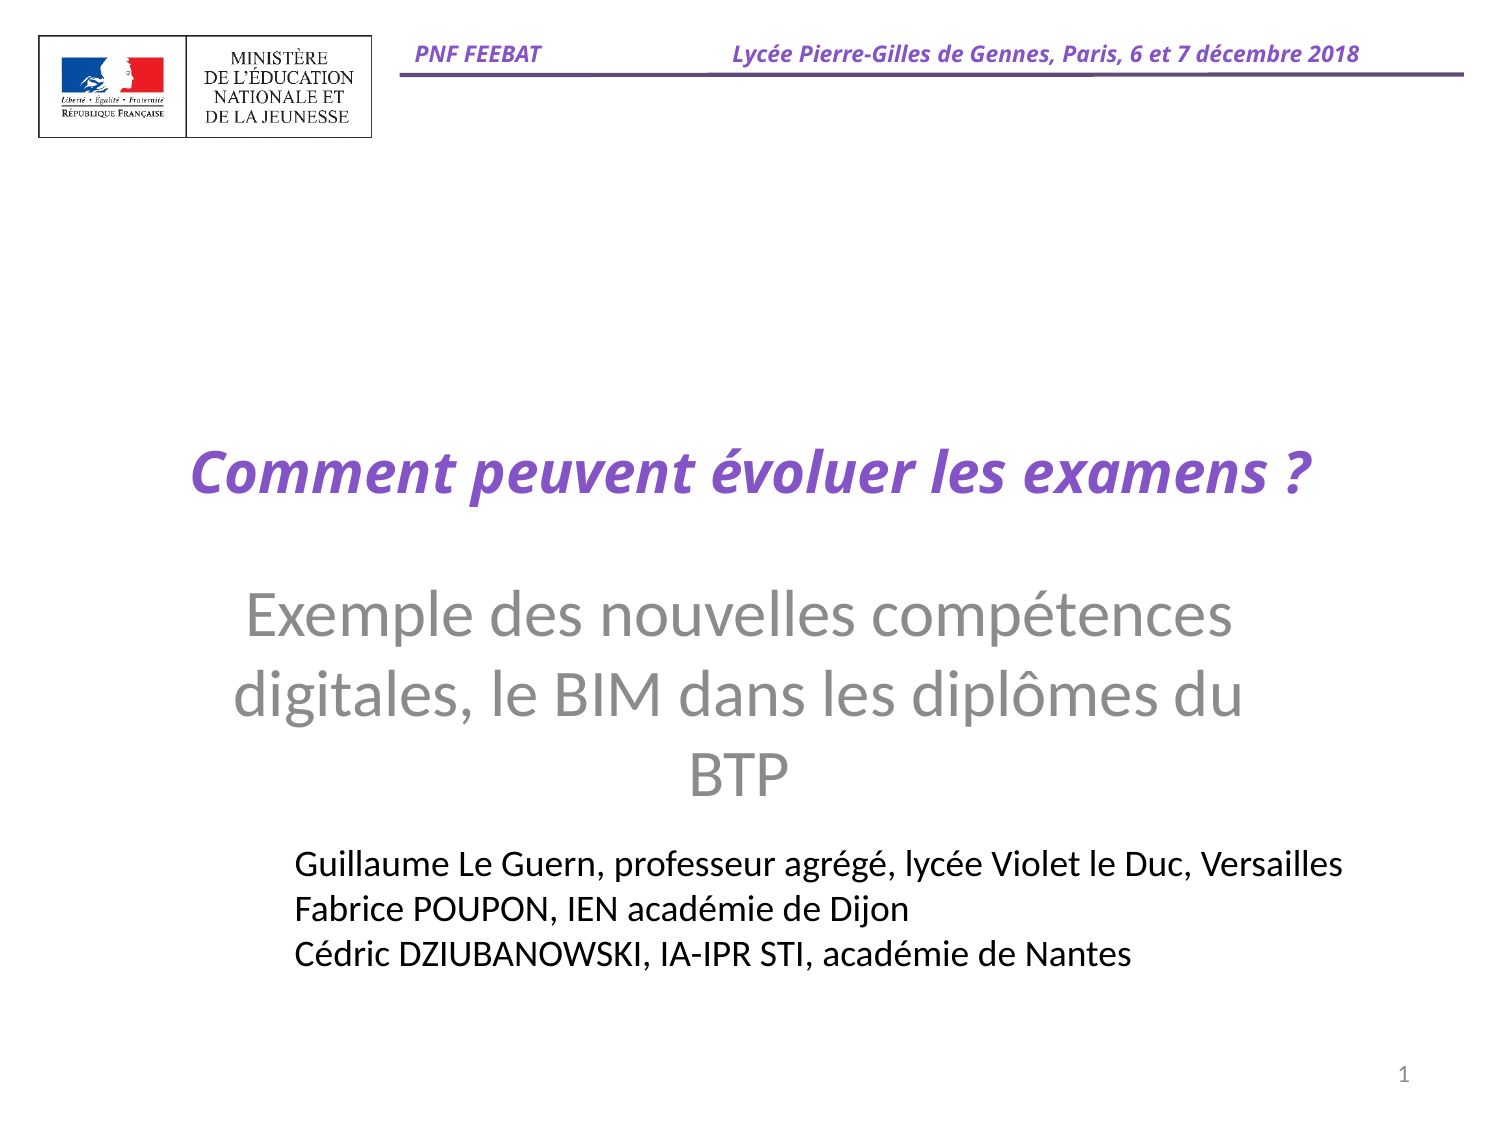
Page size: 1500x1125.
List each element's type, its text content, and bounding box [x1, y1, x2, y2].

text_box Guillaume Le Guern, professeur agrégé, lycée Violet le Duc, Versailles Fabrice POUPON, IEN académie de Dijon Cédric DZIUBANOWSKI, IA-IPR STI, académie de Nantes [279, 831, 1360, 1026]
title Comment peuvent évoluer les examens ? [112, 349, 1388, 591]
picture [38, 35, 372, 138]
slide_number 1 [1074, 1042, 1425, 1103]
subtitle Exemple des nouvelles compétences digitales, le BIM dans les diplômes du BTP [214, 562, 1265, 850]
